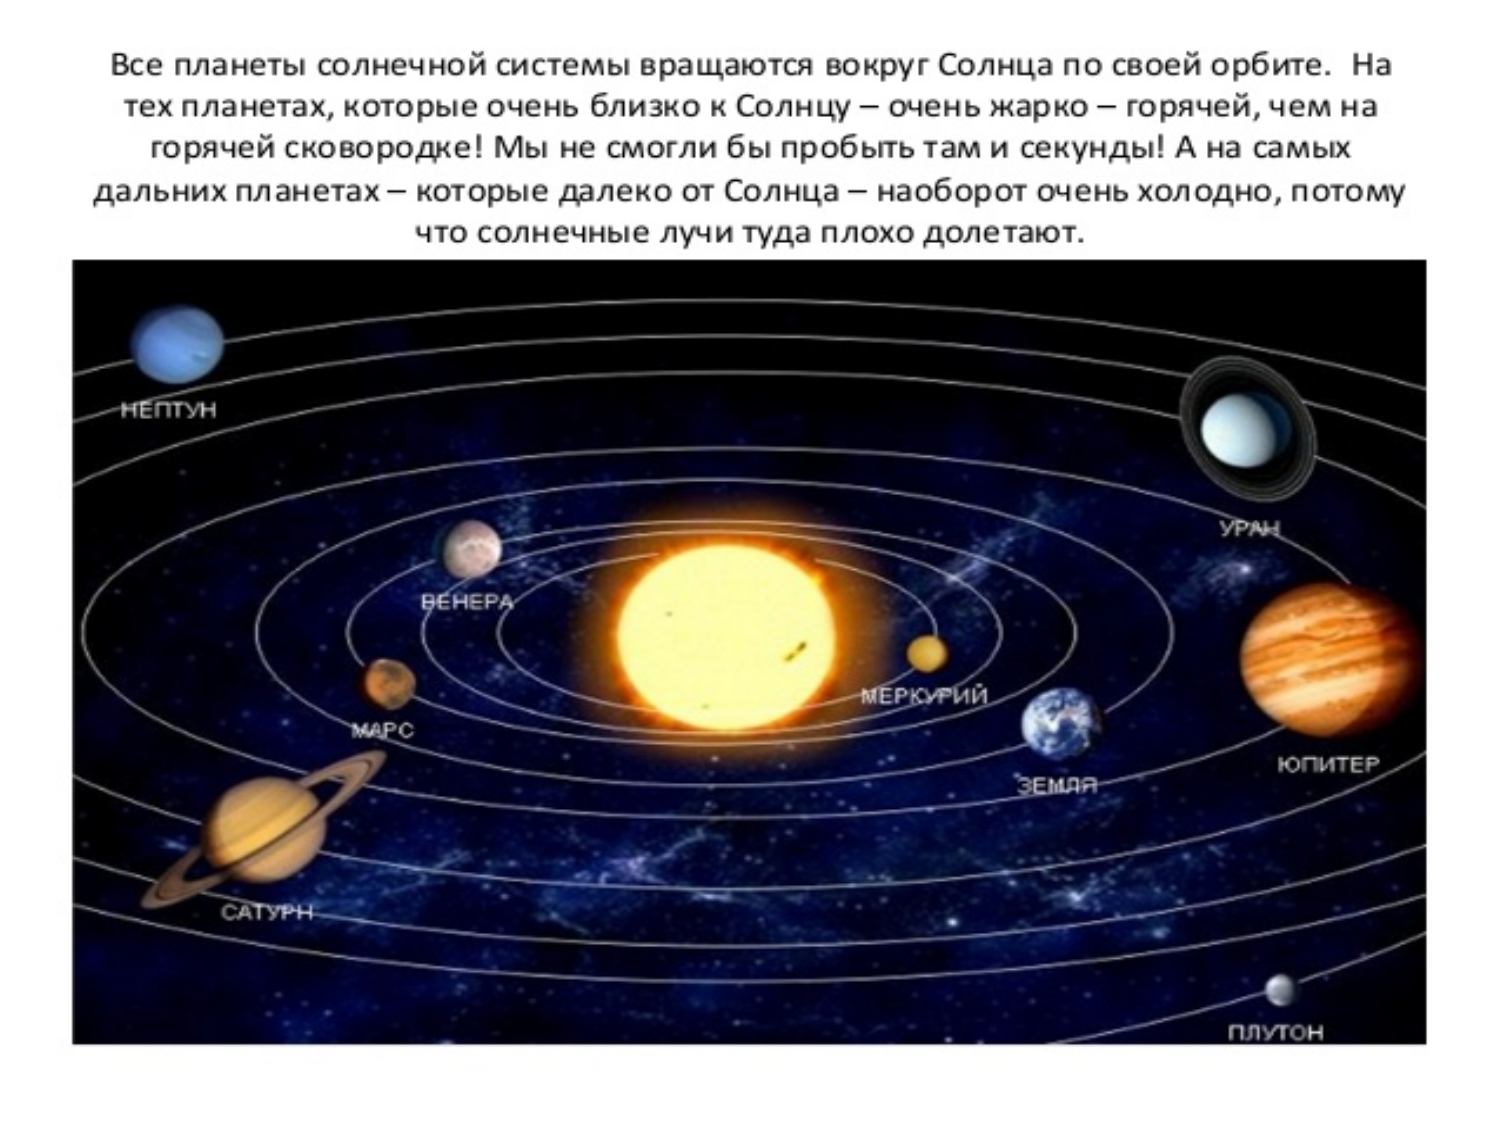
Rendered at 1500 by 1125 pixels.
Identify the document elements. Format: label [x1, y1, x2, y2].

list [0, 30, 1500, 1071]
